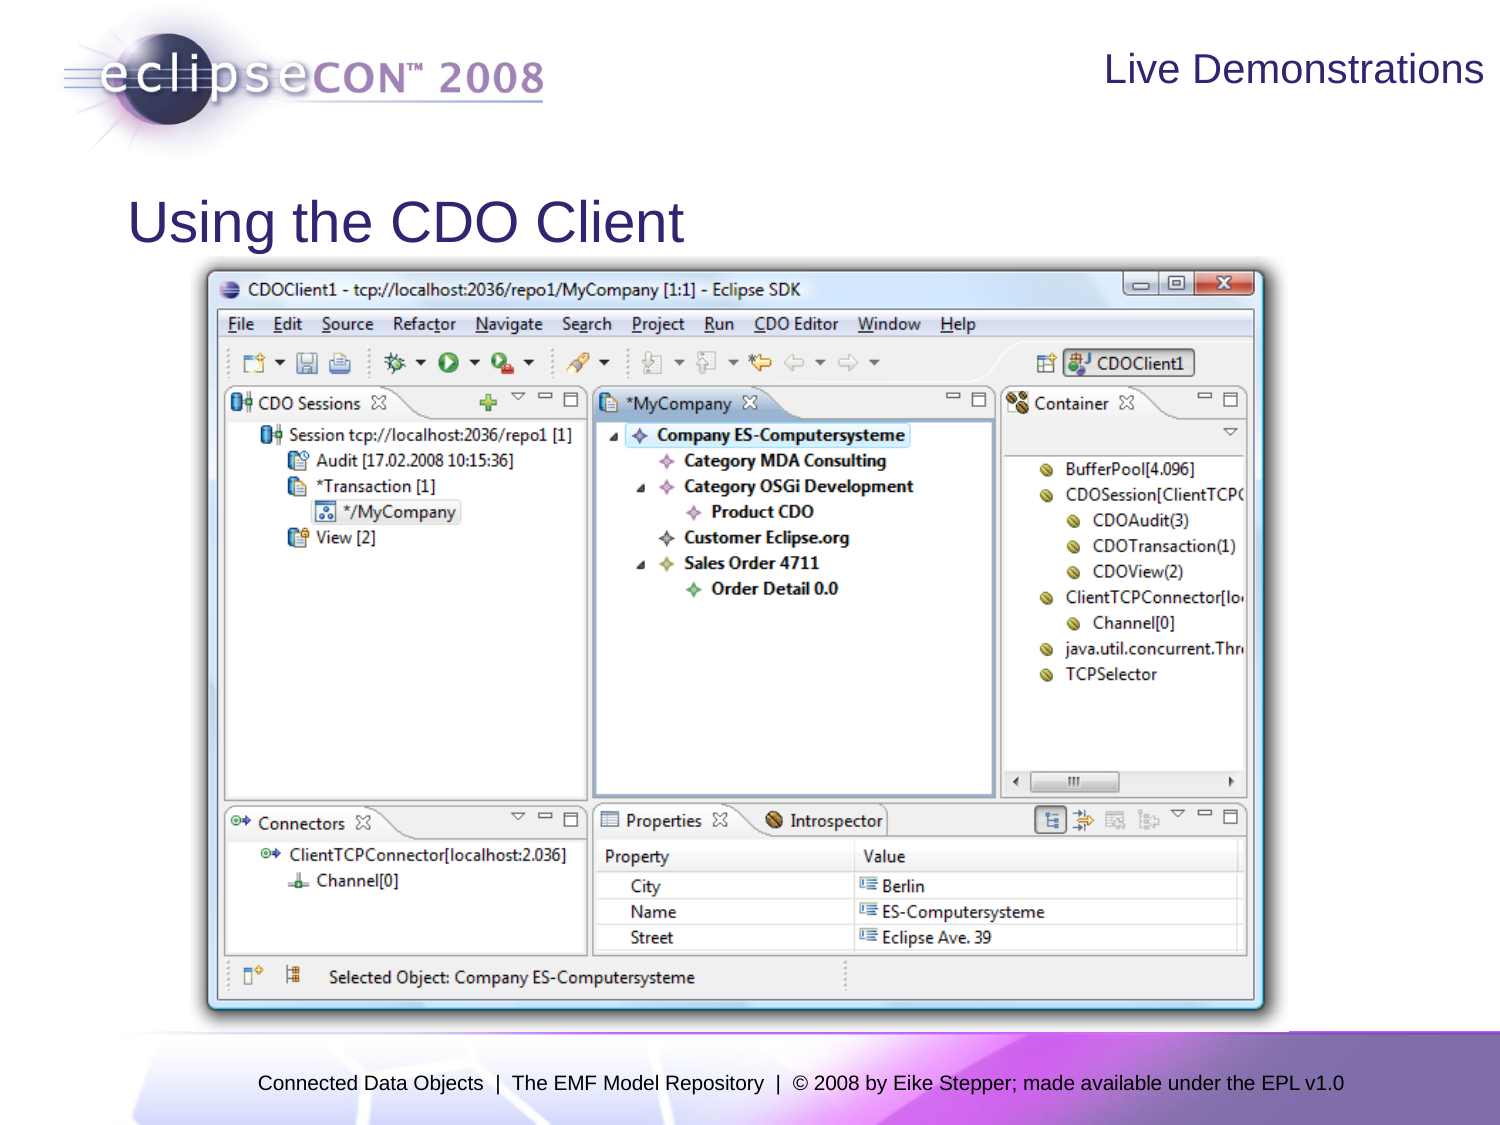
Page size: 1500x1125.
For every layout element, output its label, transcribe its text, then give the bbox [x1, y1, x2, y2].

title Using the CDO Client [112, 174, 1388, 263]
picture [30, 0, 577, 159]
picture [0, 256, 1500, 1125]
text_box Live Demonstrations [574, 23, 1500, 111]
